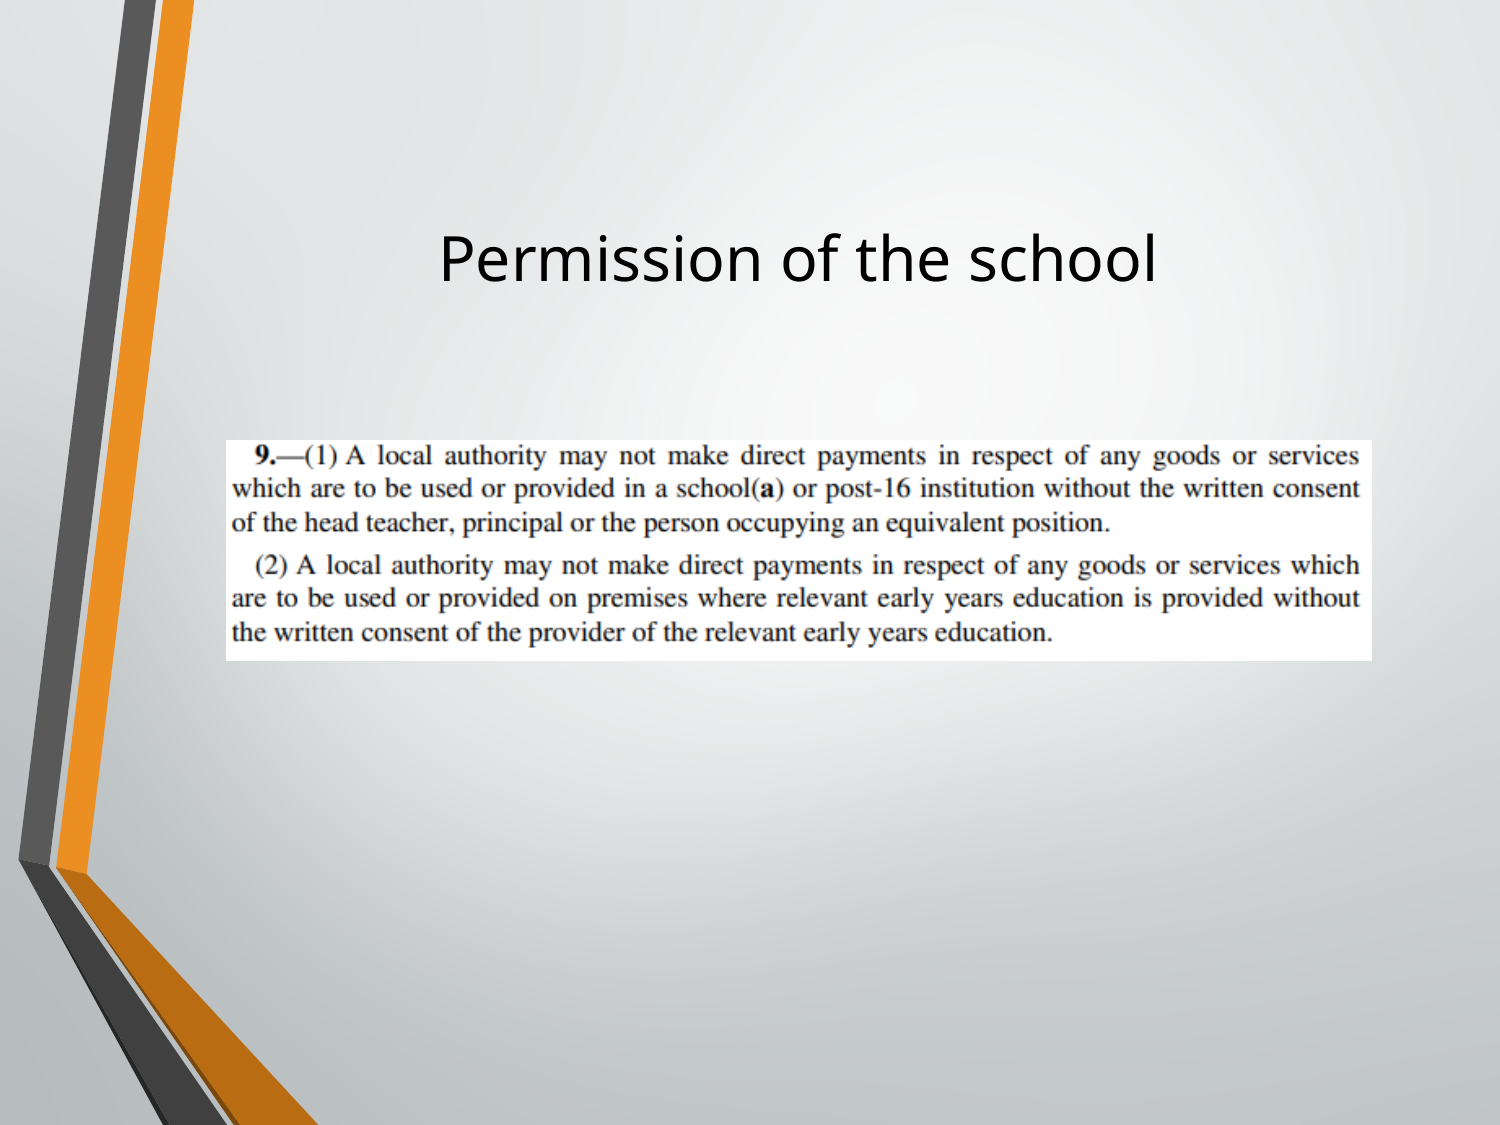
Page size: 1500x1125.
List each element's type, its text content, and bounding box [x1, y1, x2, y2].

title Permission of the school [182, 112, 1416, 400]
picture [226, 440, 1372, 661]
